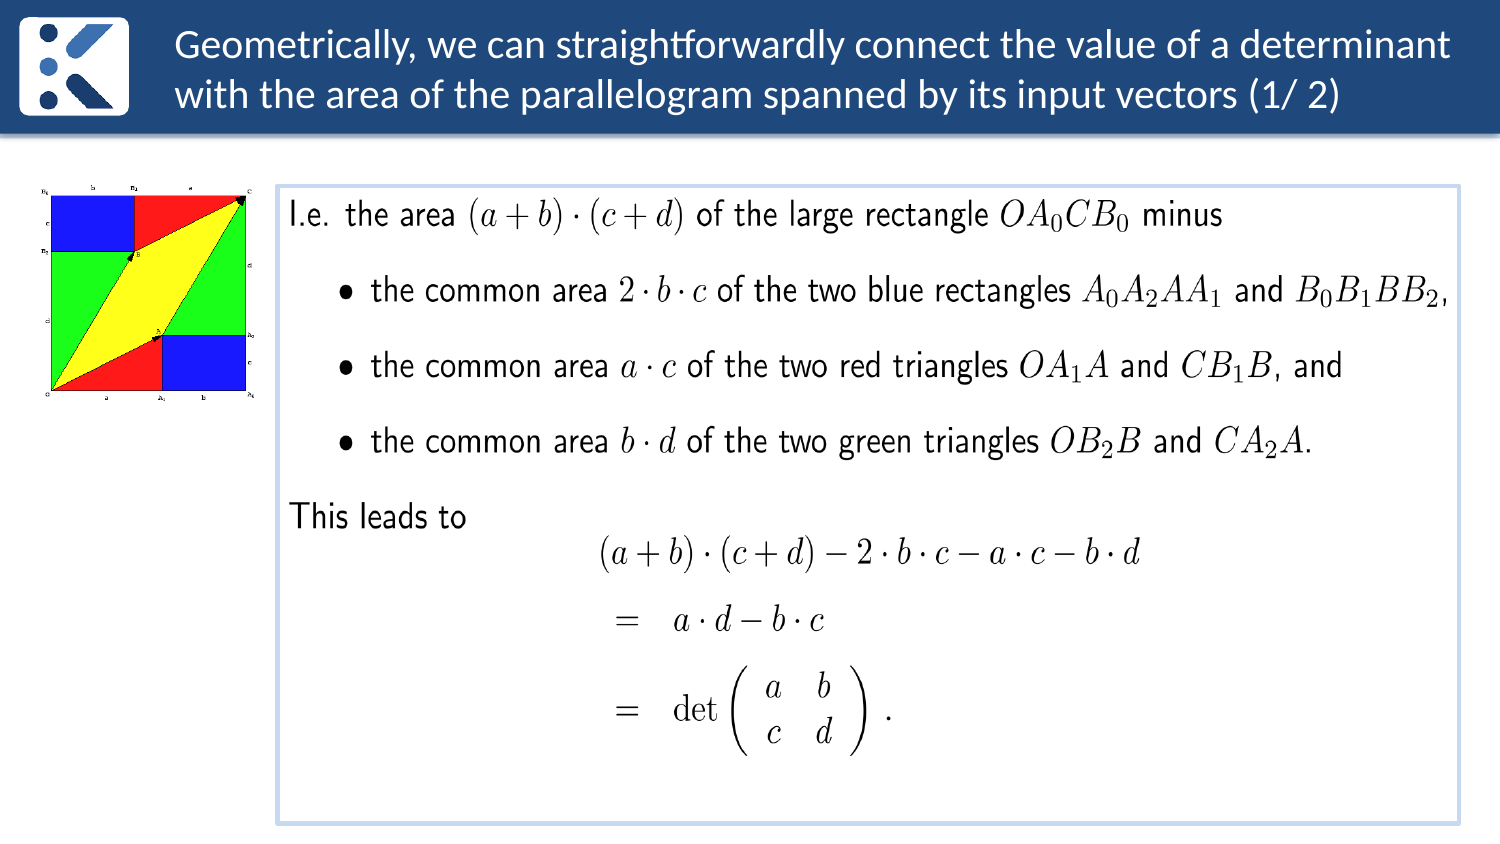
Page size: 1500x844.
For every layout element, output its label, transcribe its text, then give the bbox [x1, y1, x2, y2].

picture [27, 18, 122, 115]
picture [41, 185, 255, 401]
text_box [275, 184, 1461, 826]
title Geometrically, we can straightforwardly connect the value of a determinant with the area of the parallelogram spanned by its input vectors (1/ 2) [159, 8, 1483, 126]
picture [289, 197, 1446, 757]
